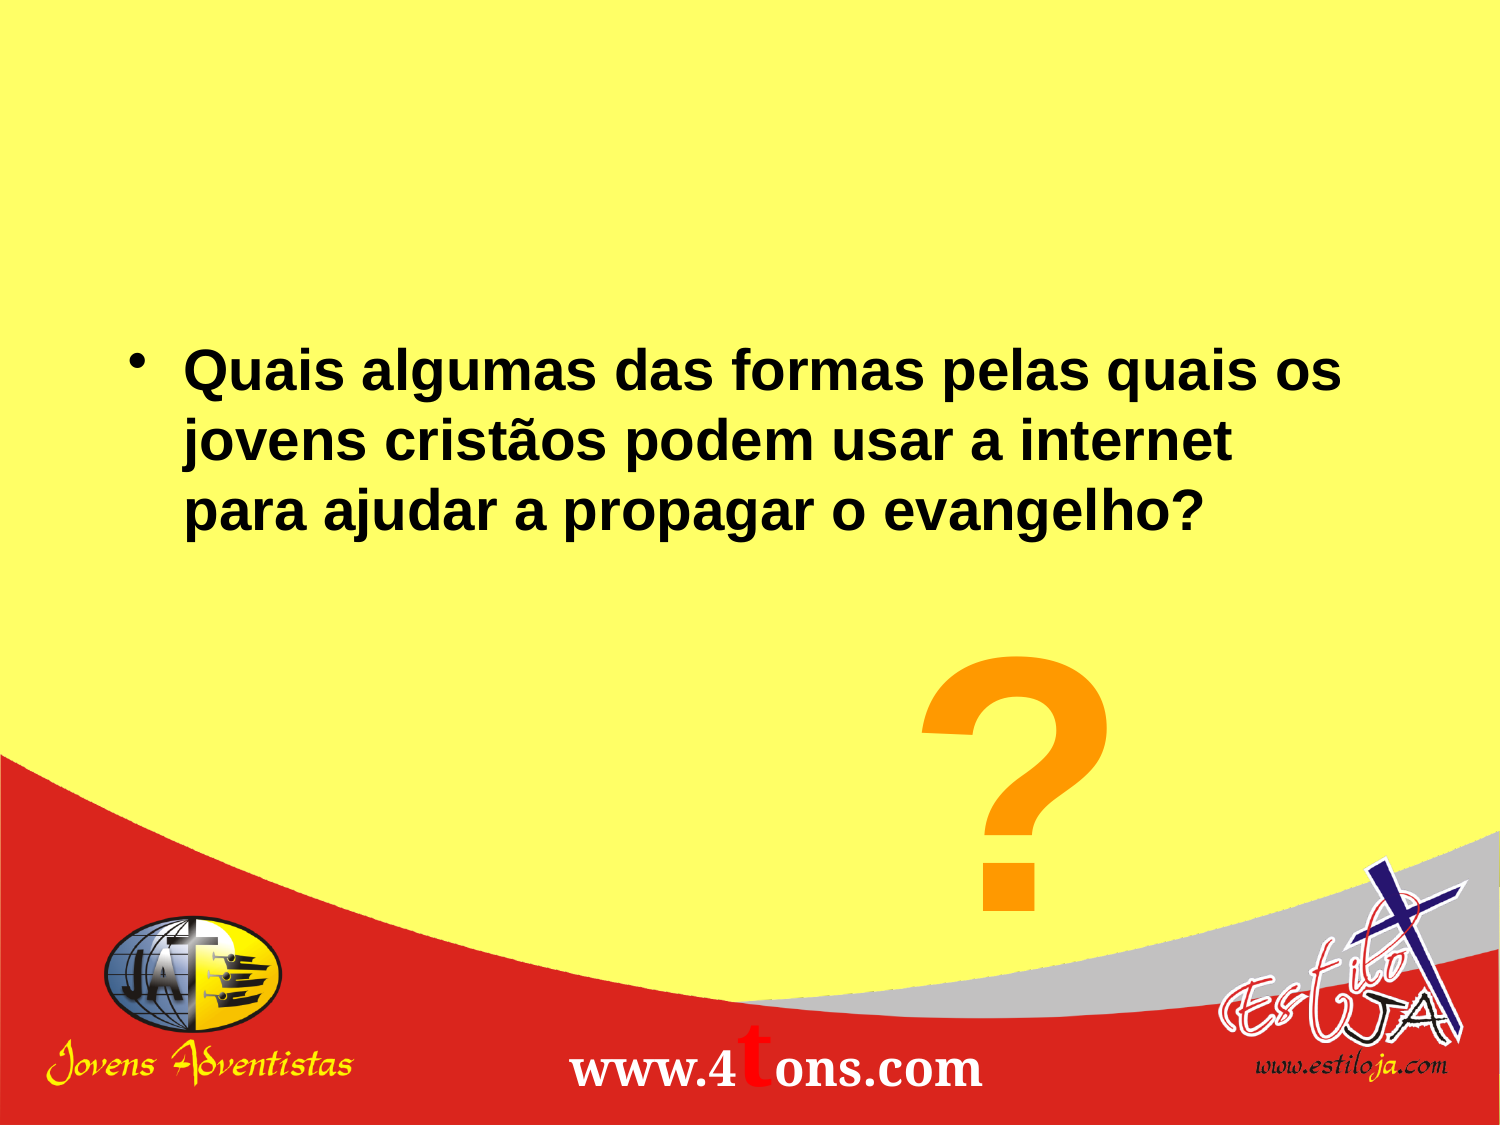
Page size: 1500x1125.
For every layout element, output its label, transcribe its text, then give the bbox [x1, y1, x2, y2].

list Quais algumas das formas pelas quais os jovens cristãos podem usar a internet para ajudar a propagar o evangelho? [112, 324, 1388, 575]
text_box ? [890, 538, 1116, 752]
picture [0, 754, 1500, 1125]
